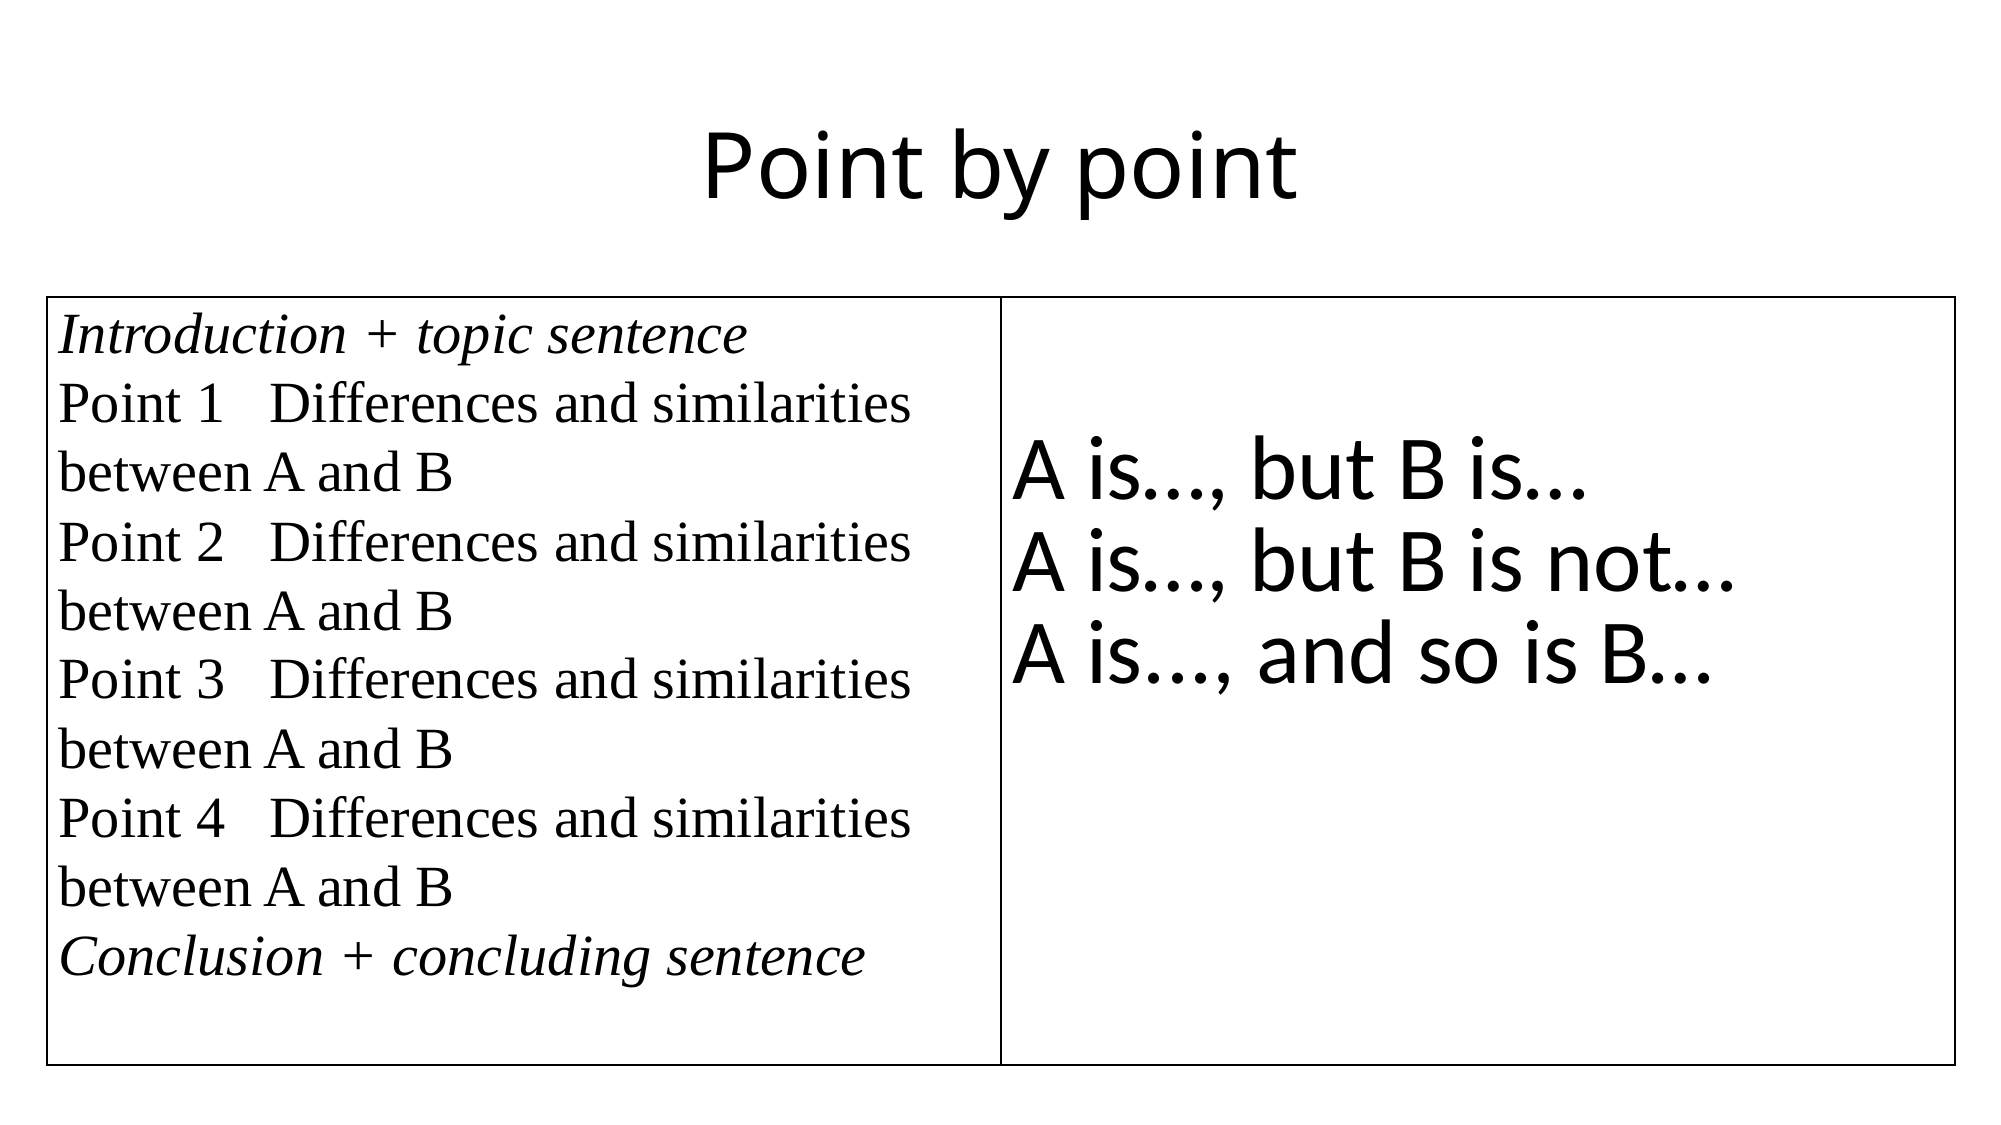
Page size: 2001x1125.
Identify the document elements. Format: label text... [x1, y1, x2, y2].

table_header Introduction + topic sentence Point 1 Differences and similarities between A and B Point 2 Differences and similarities between A and B Point 3 Differences and similarities between A and B Point 4 Differences and similarities between A and B Conclusion + concluding sentence [48, 298, 1000, 1064]
title Point by point [137, 59, 1863, 278]
table_header A is…, but B is… A is…, but B is not… A is..., and so is B… [1002, 298, 1954, 1064]
